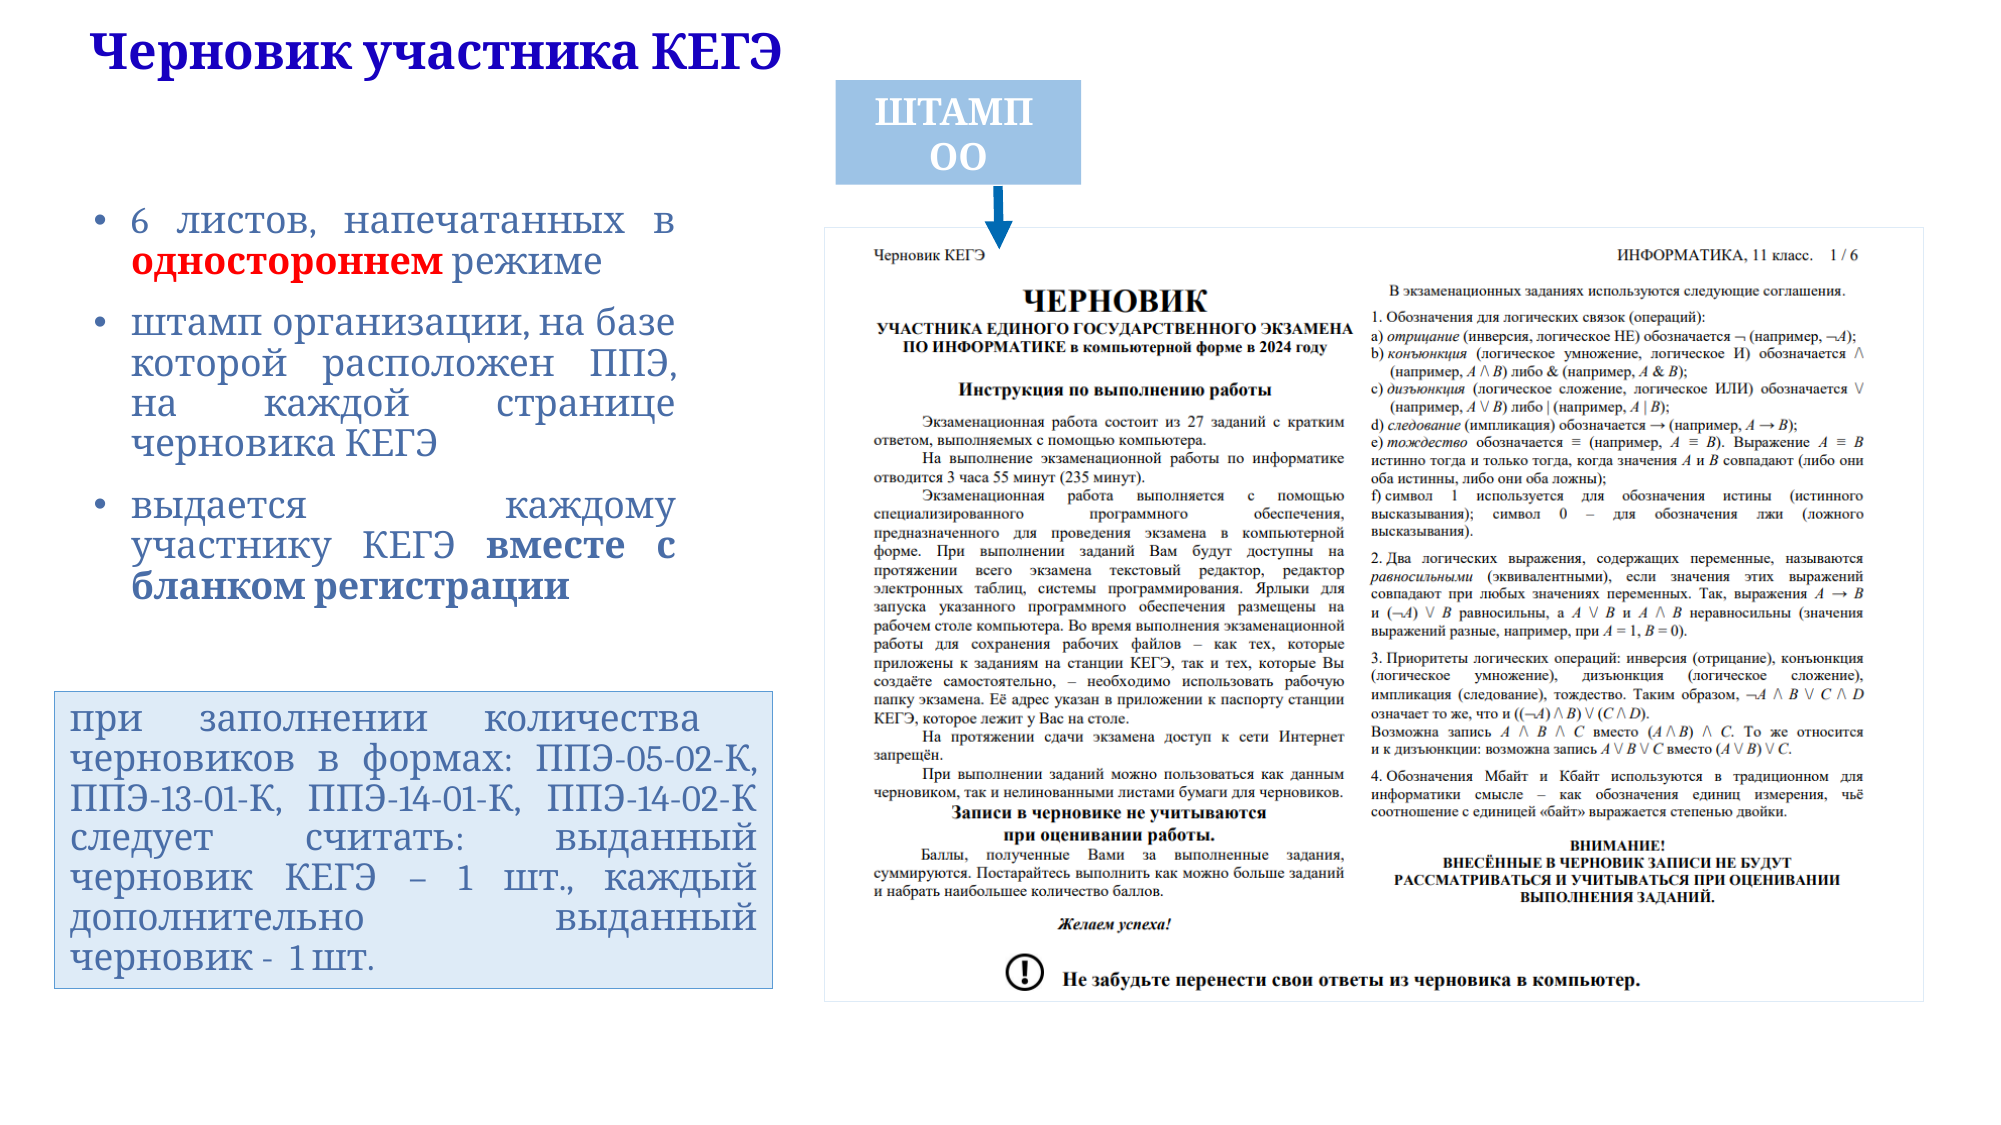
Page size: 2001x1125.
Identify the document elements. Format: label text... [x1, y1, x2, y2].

text_box Черновик участника КЕГЭ [0, 11, 1957, 87]
text_box ШТАМП ОО [835, 87, 1082, 185]
list 6 листов, напечатанных в одностороннем режиме штамп организации, на базе которой расположен ППЭ, на каждой странице черновика КЕГЭ выдается каждому участнику КЕГЭ вместе с бланком регистрации [78, 193, 692, 628]
text_box при заполнении количества черновиков в формах: ППЭ-05-02-К, ППЭ-13-01-К, ППЭ-14-01-К, ППЭ-14-02-К следует считать: выданный черновик КЕГЭ – 1 шт., каждый дополнительно выданный черновик - 1 шт. [54, 691, 773, 989]
picture [824, 227, 1924, 1002]
